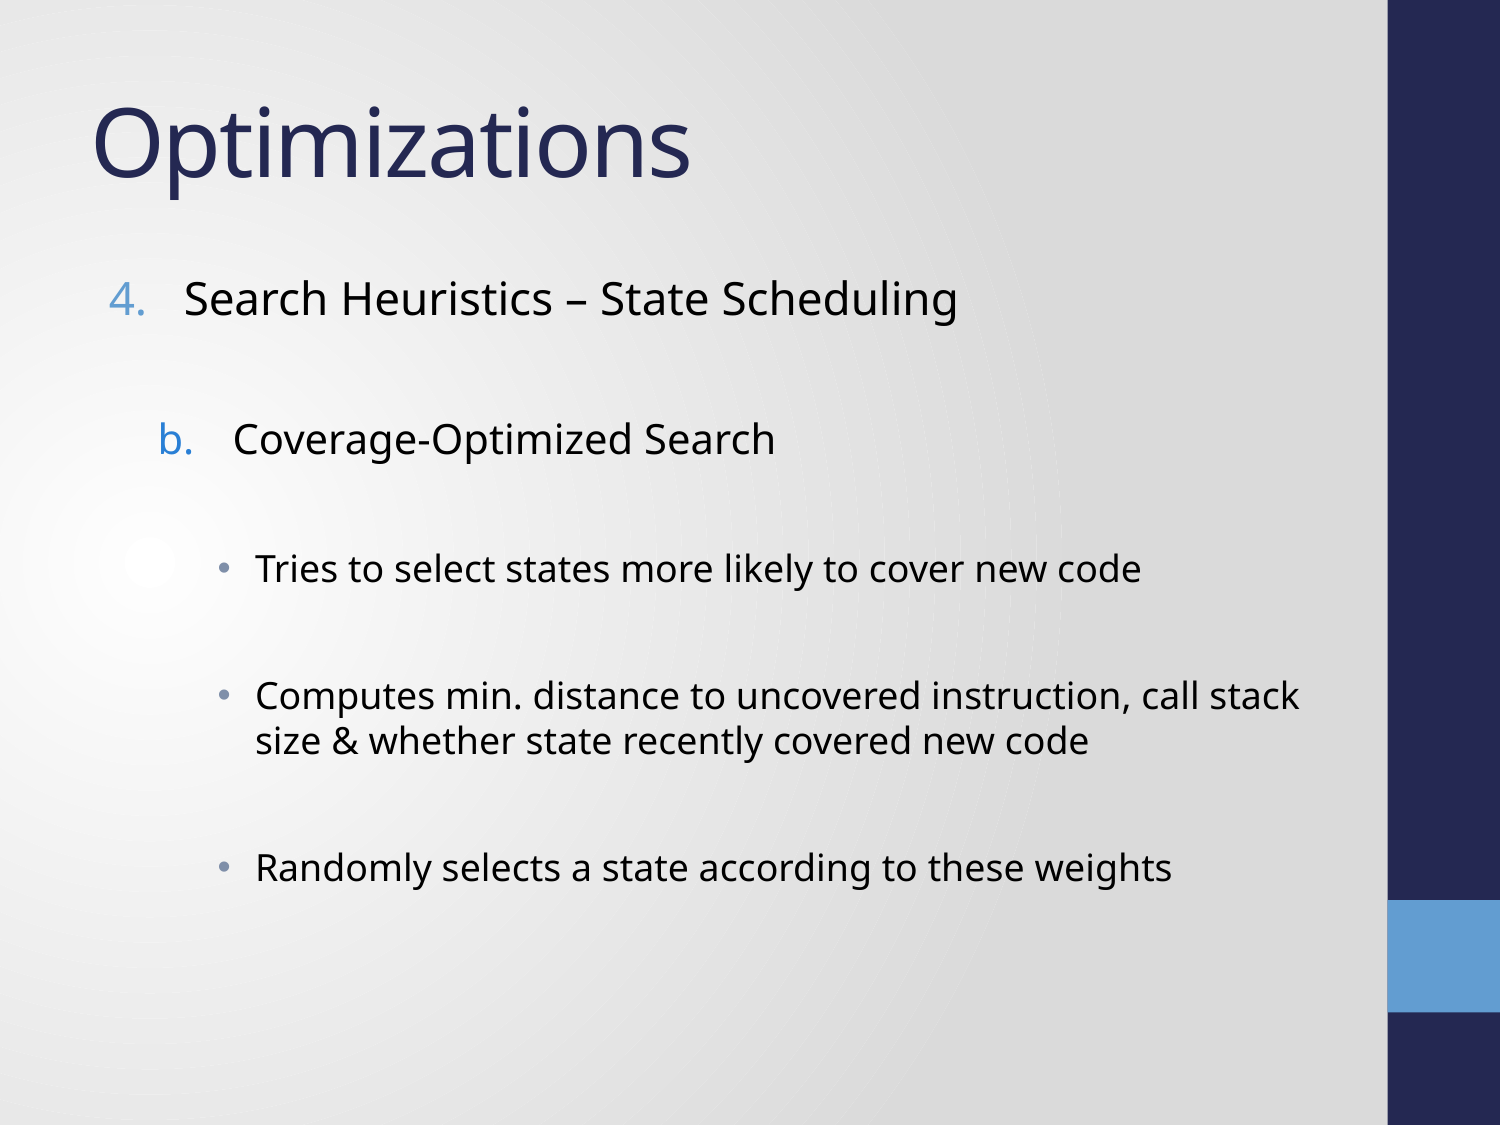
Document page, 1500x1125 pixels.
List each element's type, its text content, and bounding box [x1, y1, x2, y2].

title Optimizations [75, 45, 1325, 233]
list Search Heuristics – State Scheduling Coverage-Optimized Search Tries to select states more likely to cover new code Computes min. distance to uncovered instruction, call stack size & whether state recently covered new code Randomly selects a state according to these weights [75, 262, 1325, 1050]
